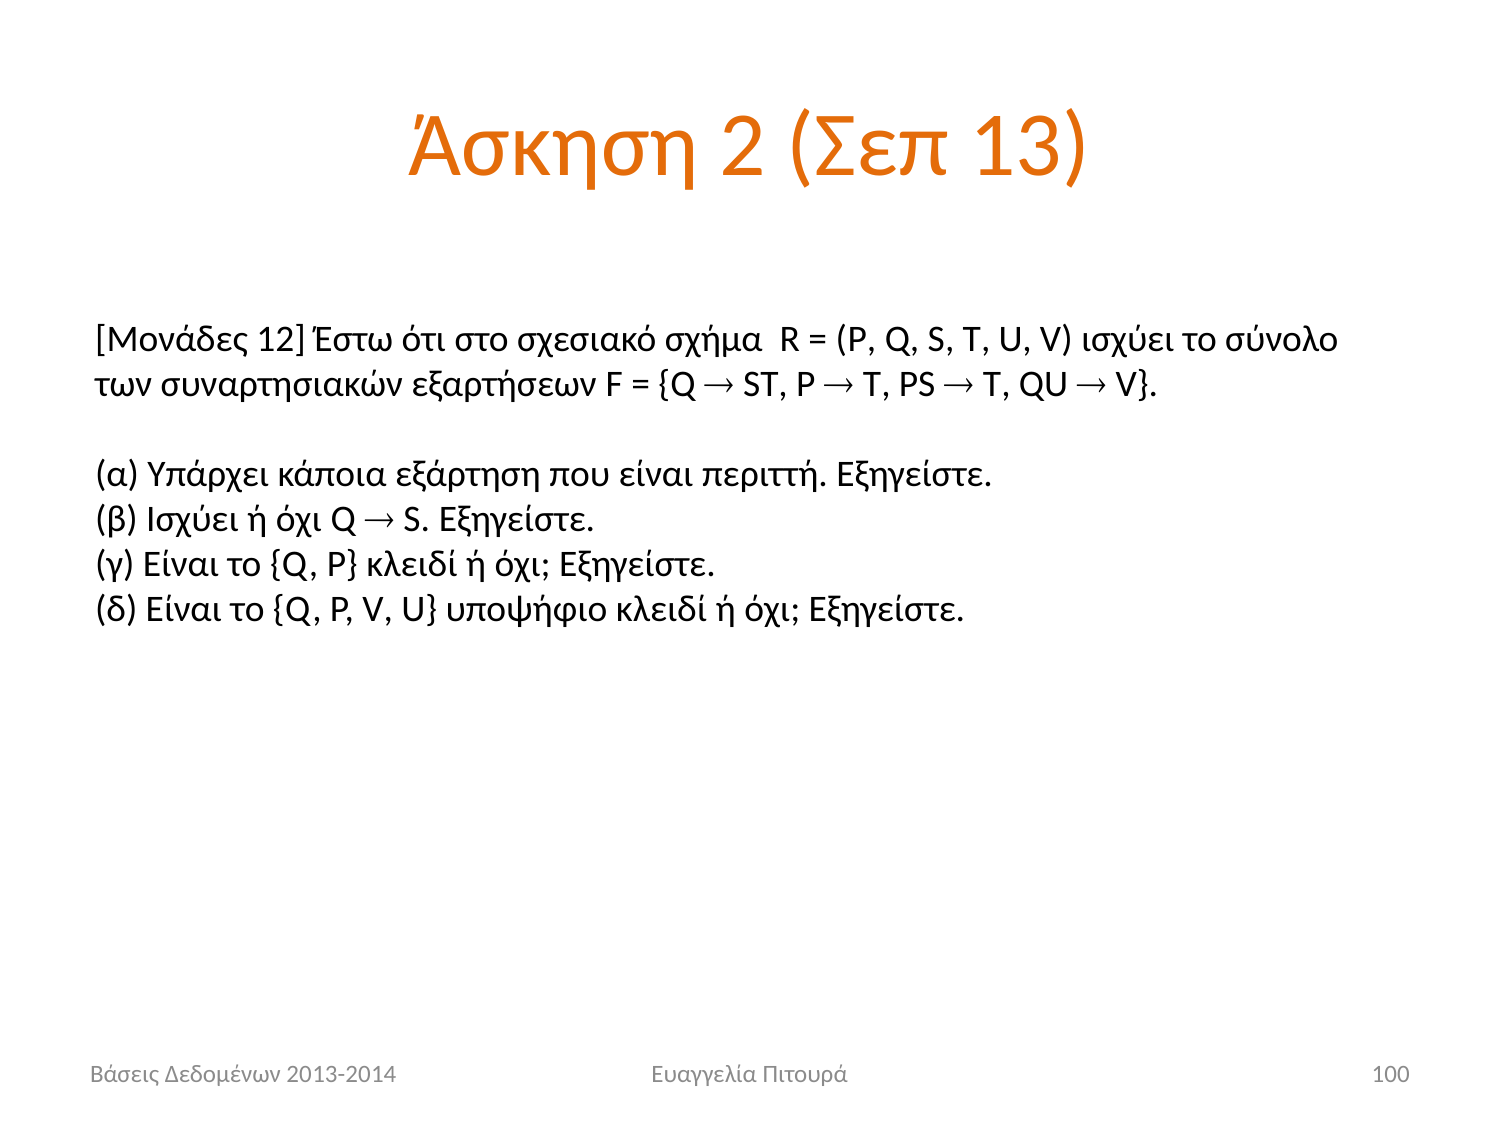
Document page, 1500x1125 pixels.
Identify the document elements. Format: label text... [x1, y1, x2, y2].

title Άσκηση 2 (Σεπ 13) [75, 45, 1425, 233]
slide_number Βάσεις Δεδομένων 2013-2014 [75, 1042, 425, 1103]
slide_number 100 [1074, 1042, 1425, 1103]
text_box [Μονάδες 12] Έστω ότι στο σχεσιακό σχήμα R = (P, Q, S, T, U, V) ισχύει το σύνολο των συναρτησιακών εξαρτήσεων F = {Q  ST, P  T, PS  T, QU  V}. (α) Υπάρχει κάποια εξάρτηση που είναι περιττή. Εξηγείστε. (β) Ισχύει ή όχι Q  S. Εξηγείστε. (γ) Είναι το {Q, P} κλειδί ή όχι; Εξηγείστε. (δ) Είναι το {Q, P, V, U} υποψήφιο κλειδί ή όχι; Εξηγείστε. [80, 306, 1406, 681]
footer Ευαγγελία Πιτουρά [512, 1042, 988, 1103]
